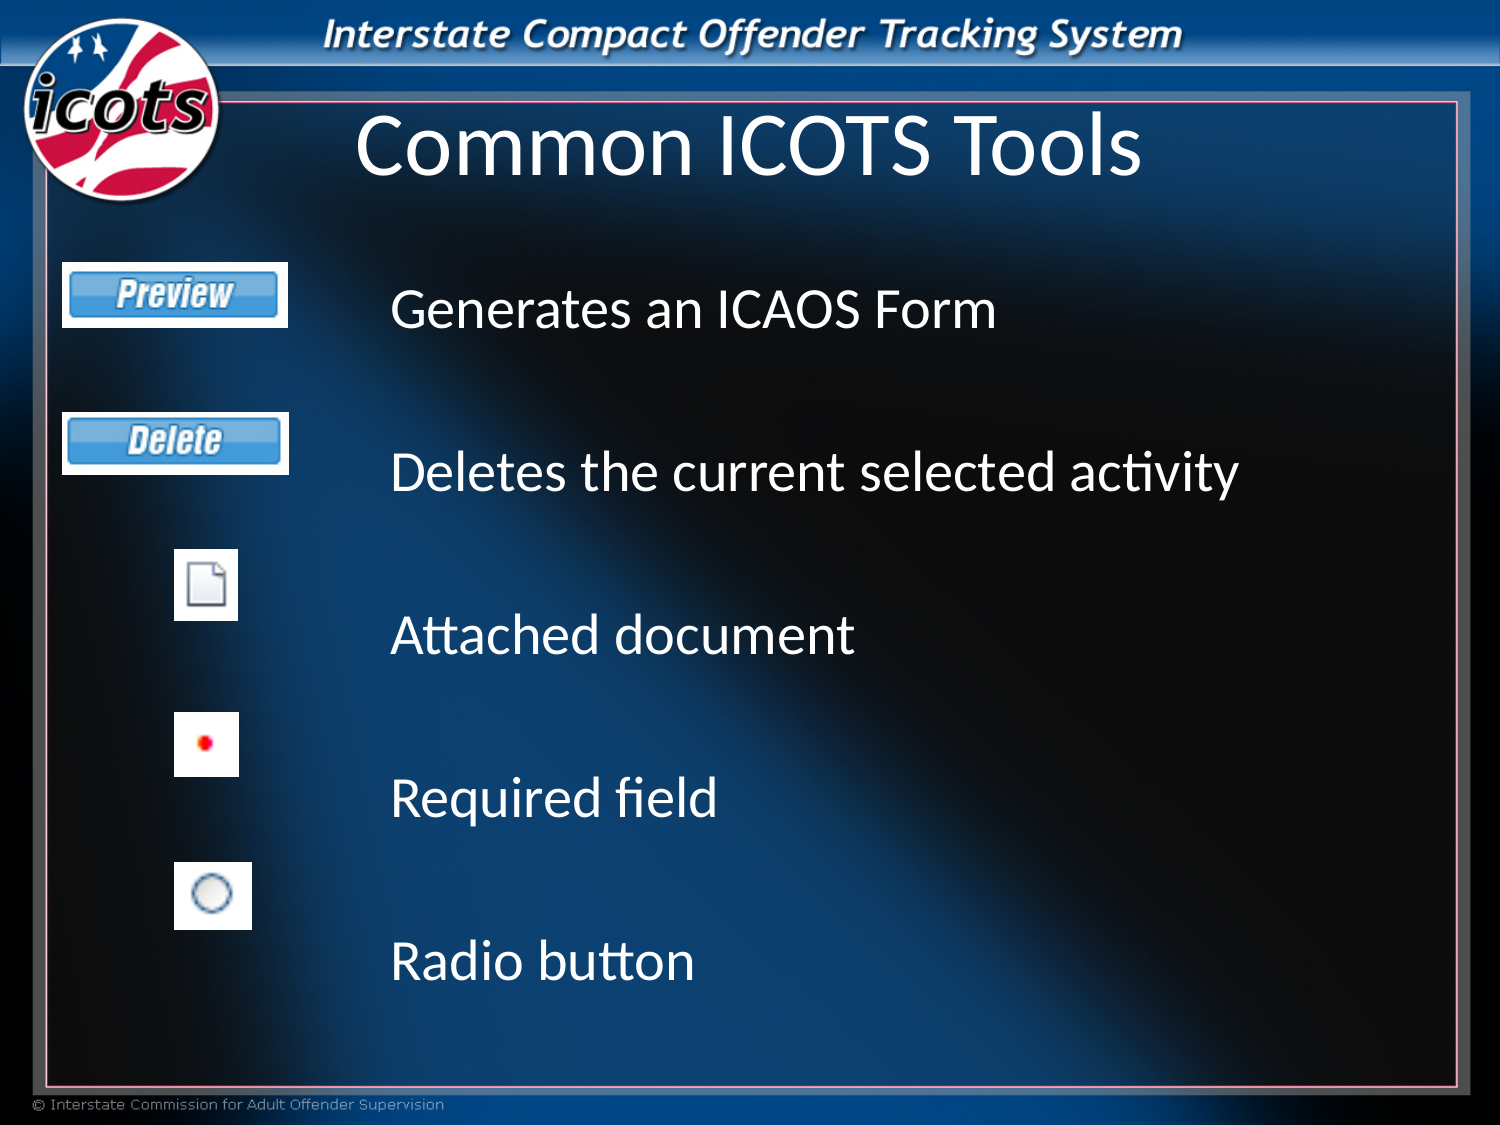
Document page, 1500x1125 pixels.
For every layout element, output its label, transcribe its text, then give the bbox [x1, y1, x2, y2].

picture [0, 0, 1500, 1125]
title Common ICOTS Tools [75, 45, 1425, 233]
list Generates an ICAOS Form Deletes the current selected activity Attached document Required field Radio button [375, 262, 1425, 1000]
